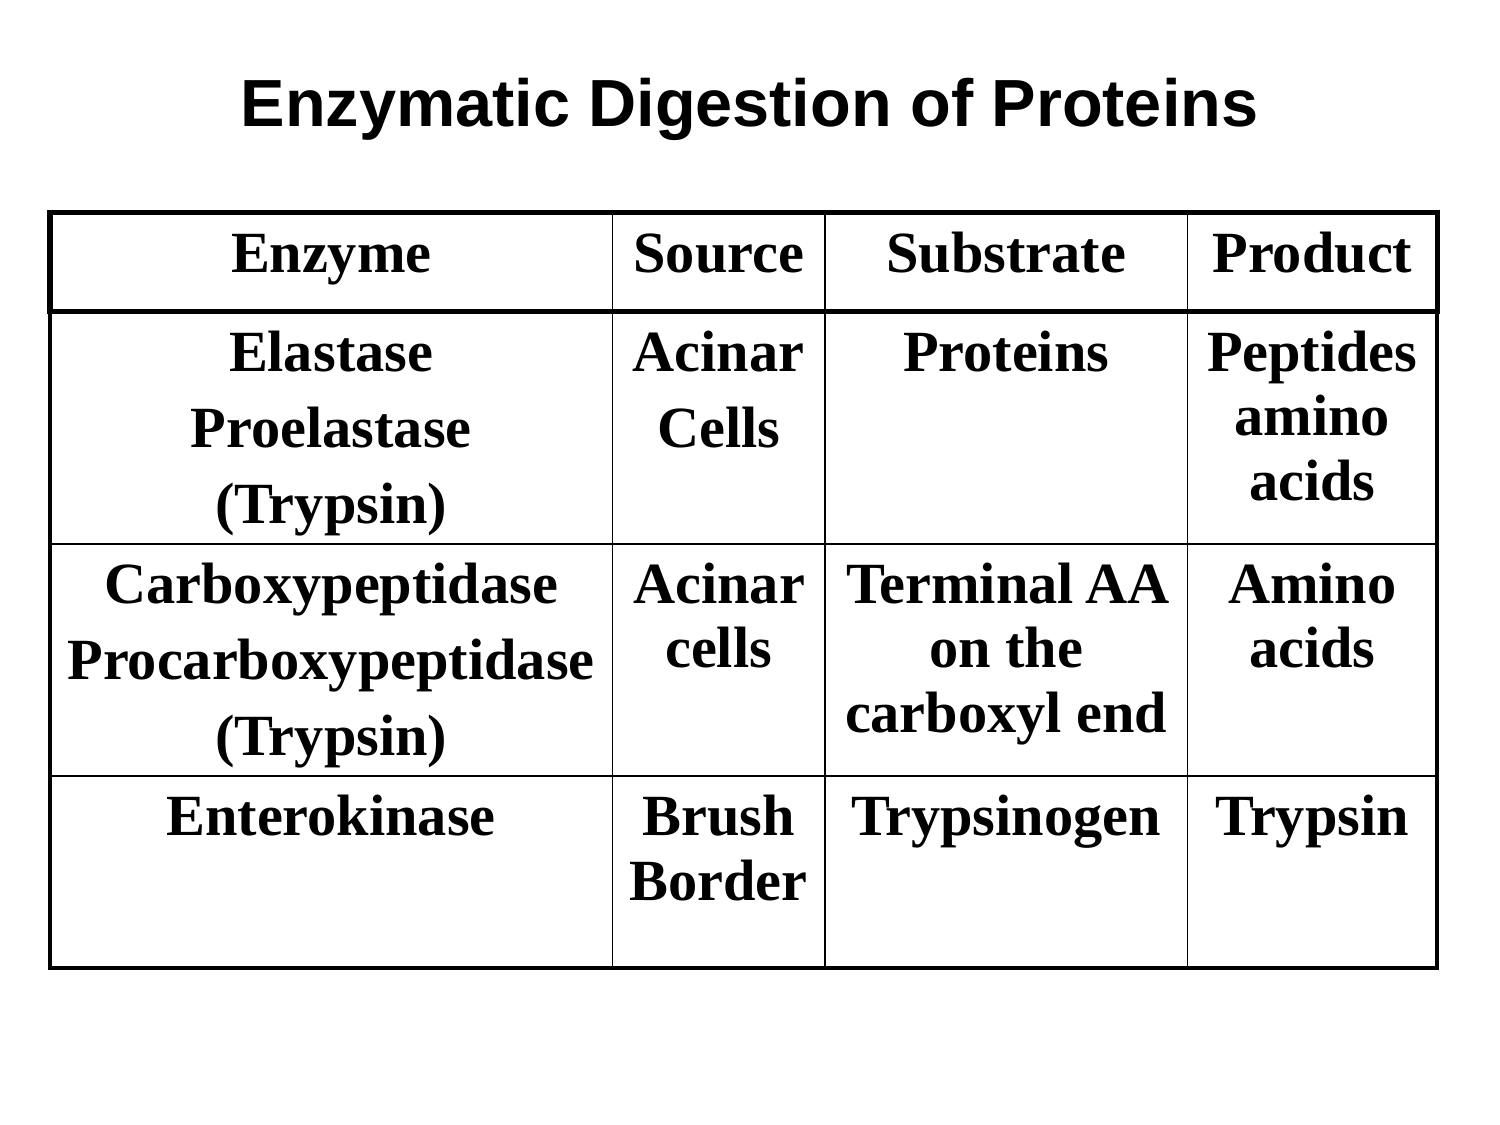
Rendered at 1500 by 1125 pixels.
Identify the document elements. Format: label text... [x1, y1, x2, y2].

table_header Product [1188, 215, 1435, 309]
table_cell Amino acids [1188, 545, 1435, 775]
table_header Substrate [826, 215, 1187, 309]
table_header Source [613, 215, 824, 309]
table_cell Elastase Proelastase (Trypsin) [52, 314, 612, 543]
table_cell Trypsinogen [826, 777, 1187, 966]
table_cell Enterokinase [52, 777, 612, 966]
table_header Enzyme [53, 215, 612, 309]
table_cell Carboxypeptidase Procarboxypeptidase (Trypsin) [52, 545, 612, 775]
table_cell Acinar cells [613, 545, 824, 775]
table_cell Trypsin [1188, 777, 1435, 966]
title Enzymatic Digestion of Proteins [62, 49, 1438, 151]
table_cell Brush Border [613, 777, 824, 966]
table_cell Terminal AA on the carboxyl end [826, 545, 1187, 775]
table_cell Peptides amino acids [1188, 314, 1435, 543]
table_cell Proteins [826, 314, 1187, 543]
table_cell Acinar Cells [613, 314, 824, 543]
